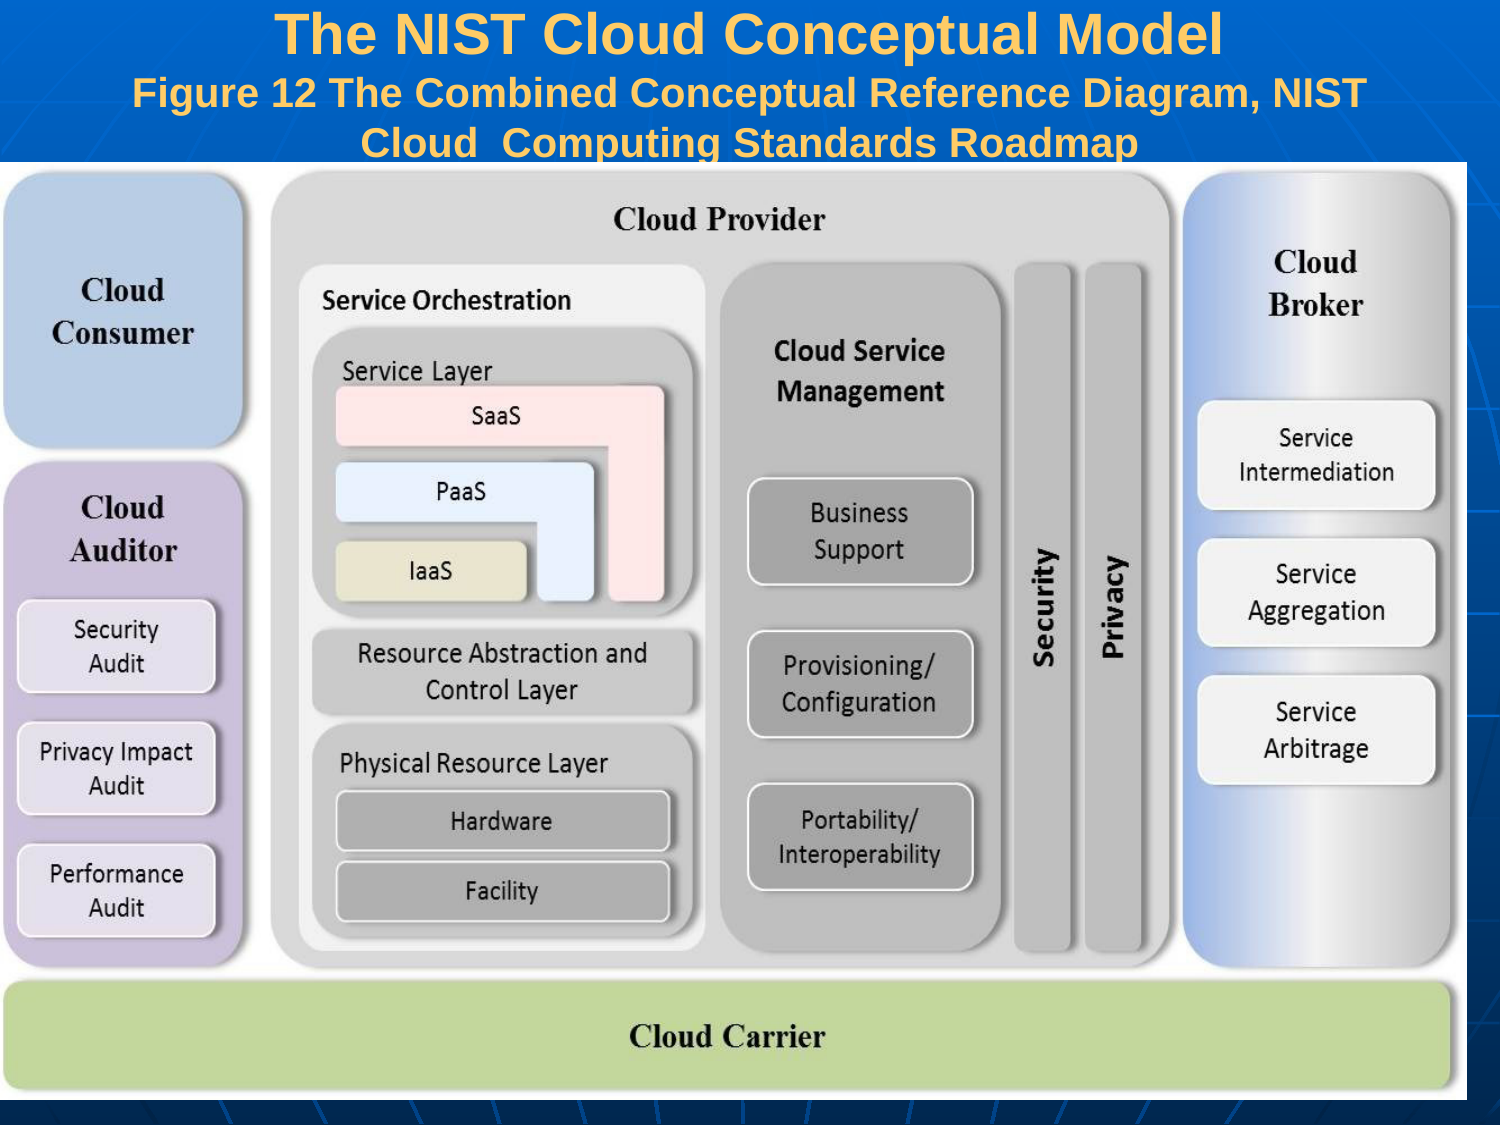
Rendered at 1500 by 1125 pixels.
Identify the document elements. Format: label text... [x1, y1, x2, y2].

title The NIST Cloud Conceptual Model Figure 12 The Combined Conceptual Reference Diagram, NIST Cloud Computing Standards Roadmap [75, 0, 1425, 160]
picture [0, 162, 1467, 1100]
